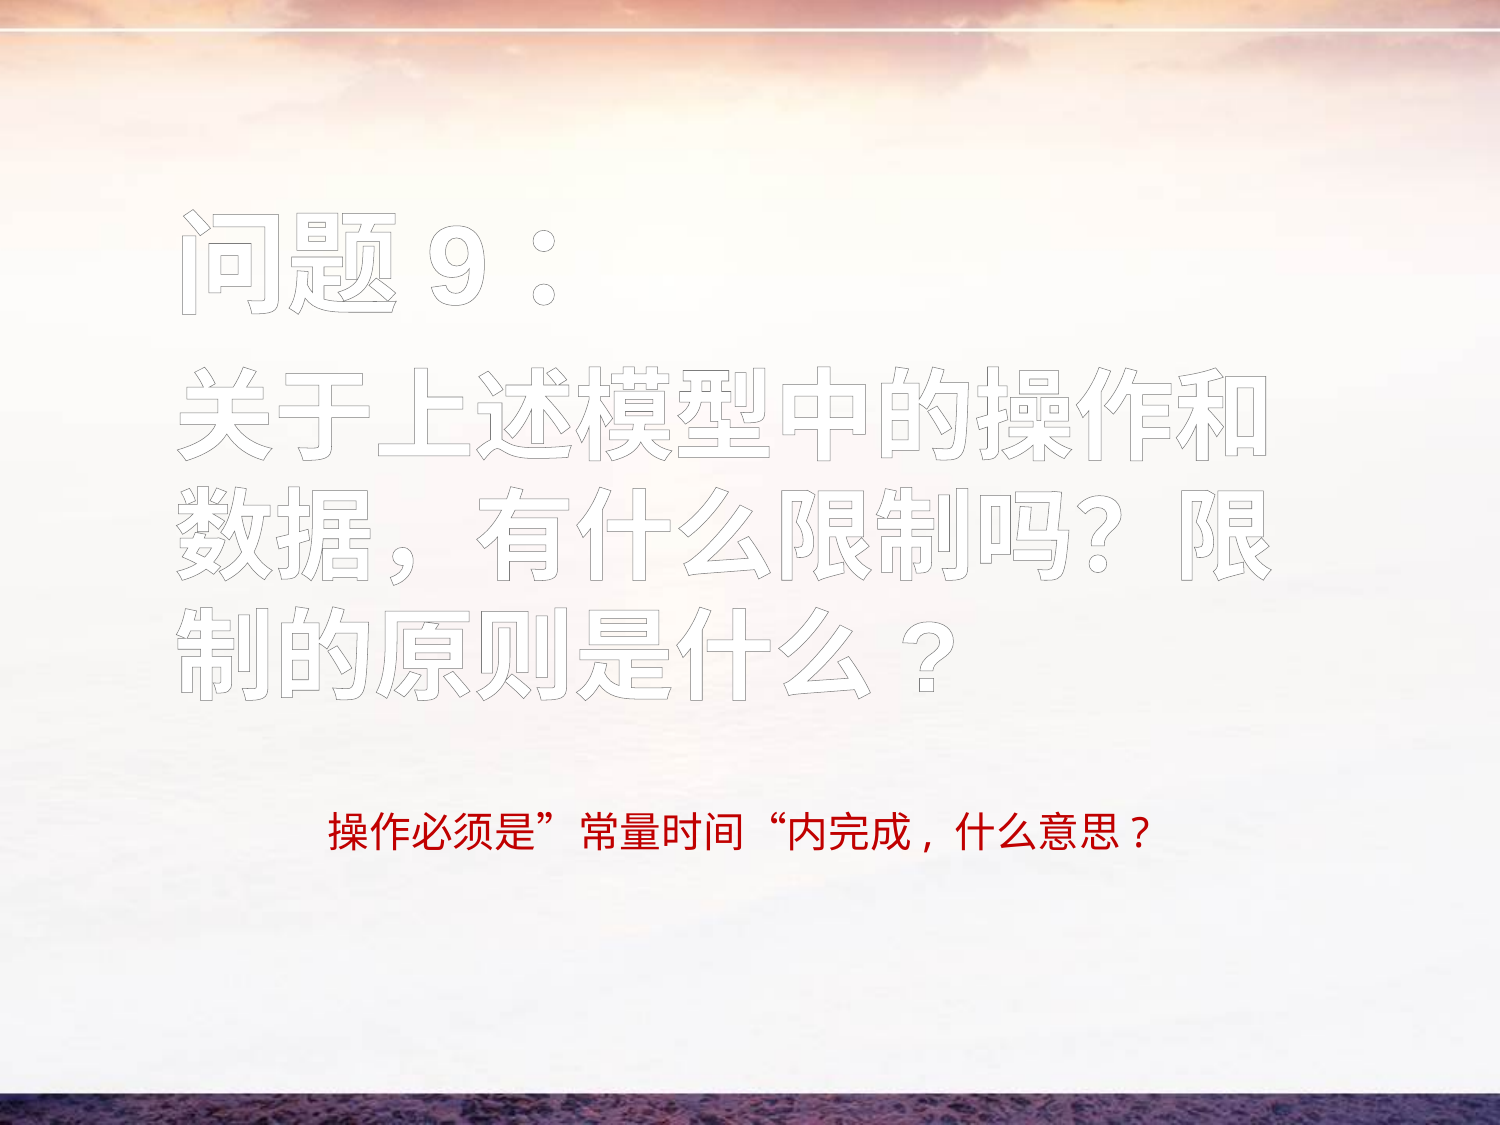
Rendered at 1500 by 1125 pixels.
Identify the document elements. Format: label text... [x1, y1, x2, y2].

text_box 操作必须是”常量时间“内完成, 什么意思? [312, 798, 1176, 864]
text_box 问题9： 关于上述模型中的操作和数据，有什么限制吗？限制的原则是什么? [159, 184, 1353, 719]
picture [0, 0, 1500, 1125]
